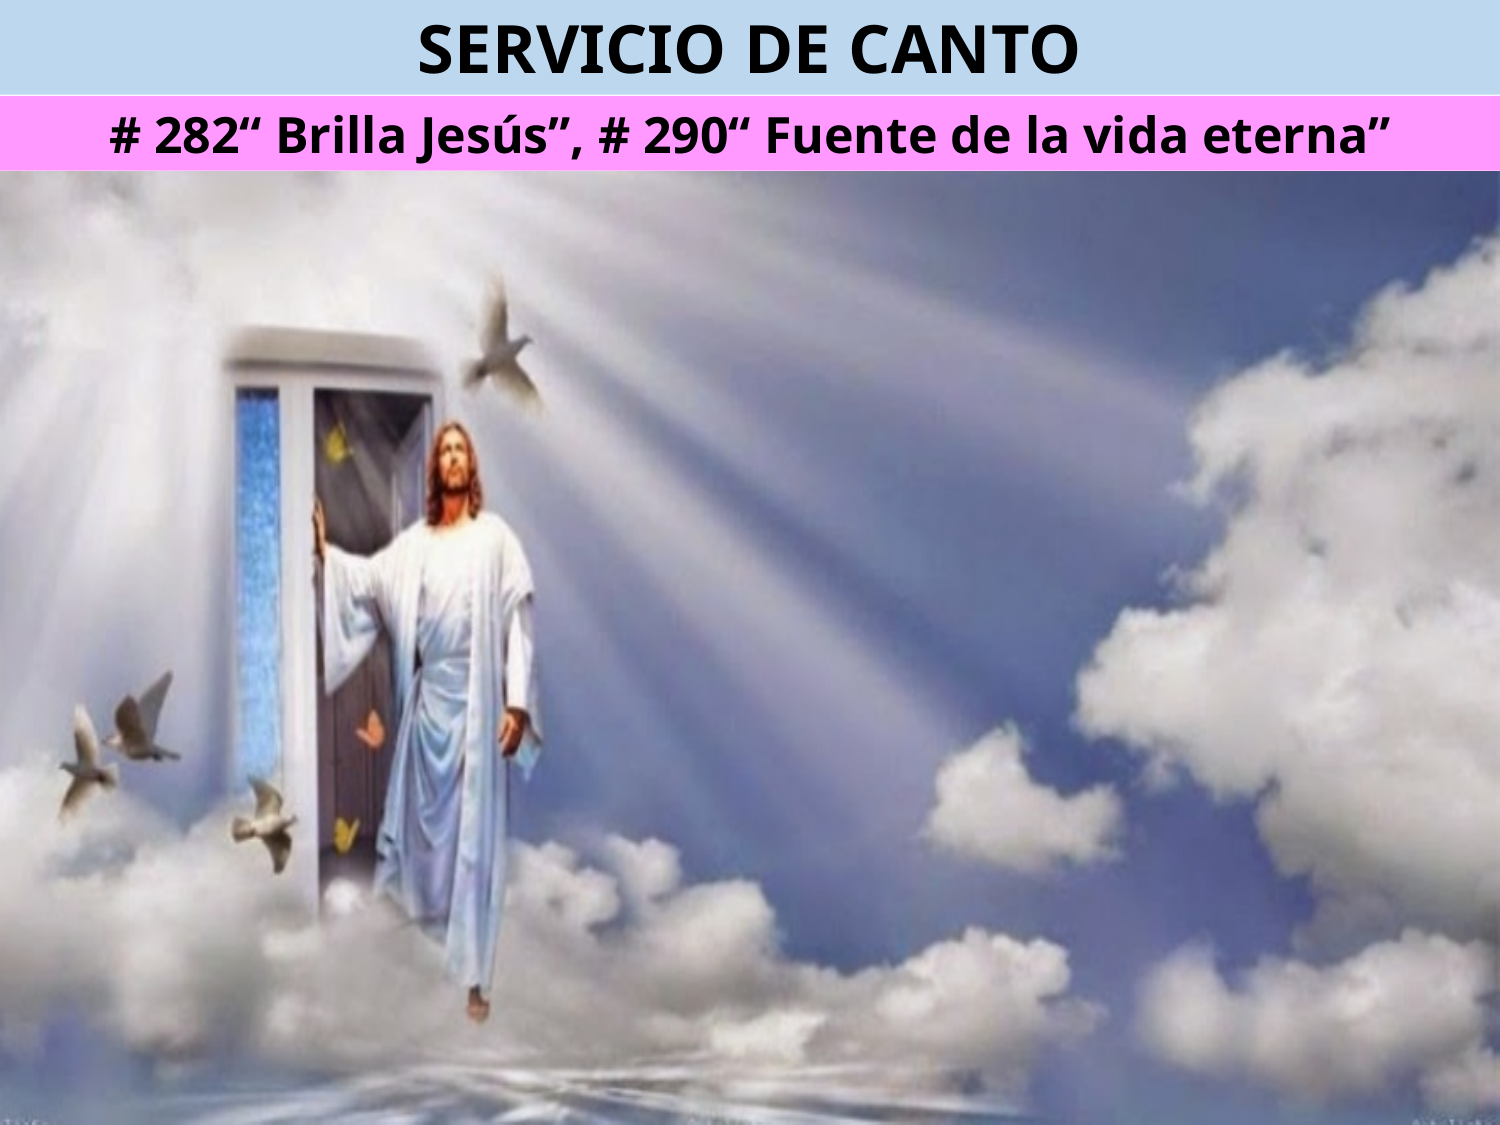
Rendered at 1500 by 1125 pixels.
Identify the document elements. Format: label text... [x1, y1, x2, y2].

text_box # 282“ Brilla Jesús”, # 290“ Fuente de la vida eterna” [0, 95, 1500, 171]
picture [0, 171, 1500, 1125]
text_box SERVICIO DE CANTO [0, 0, 1500, 95]
